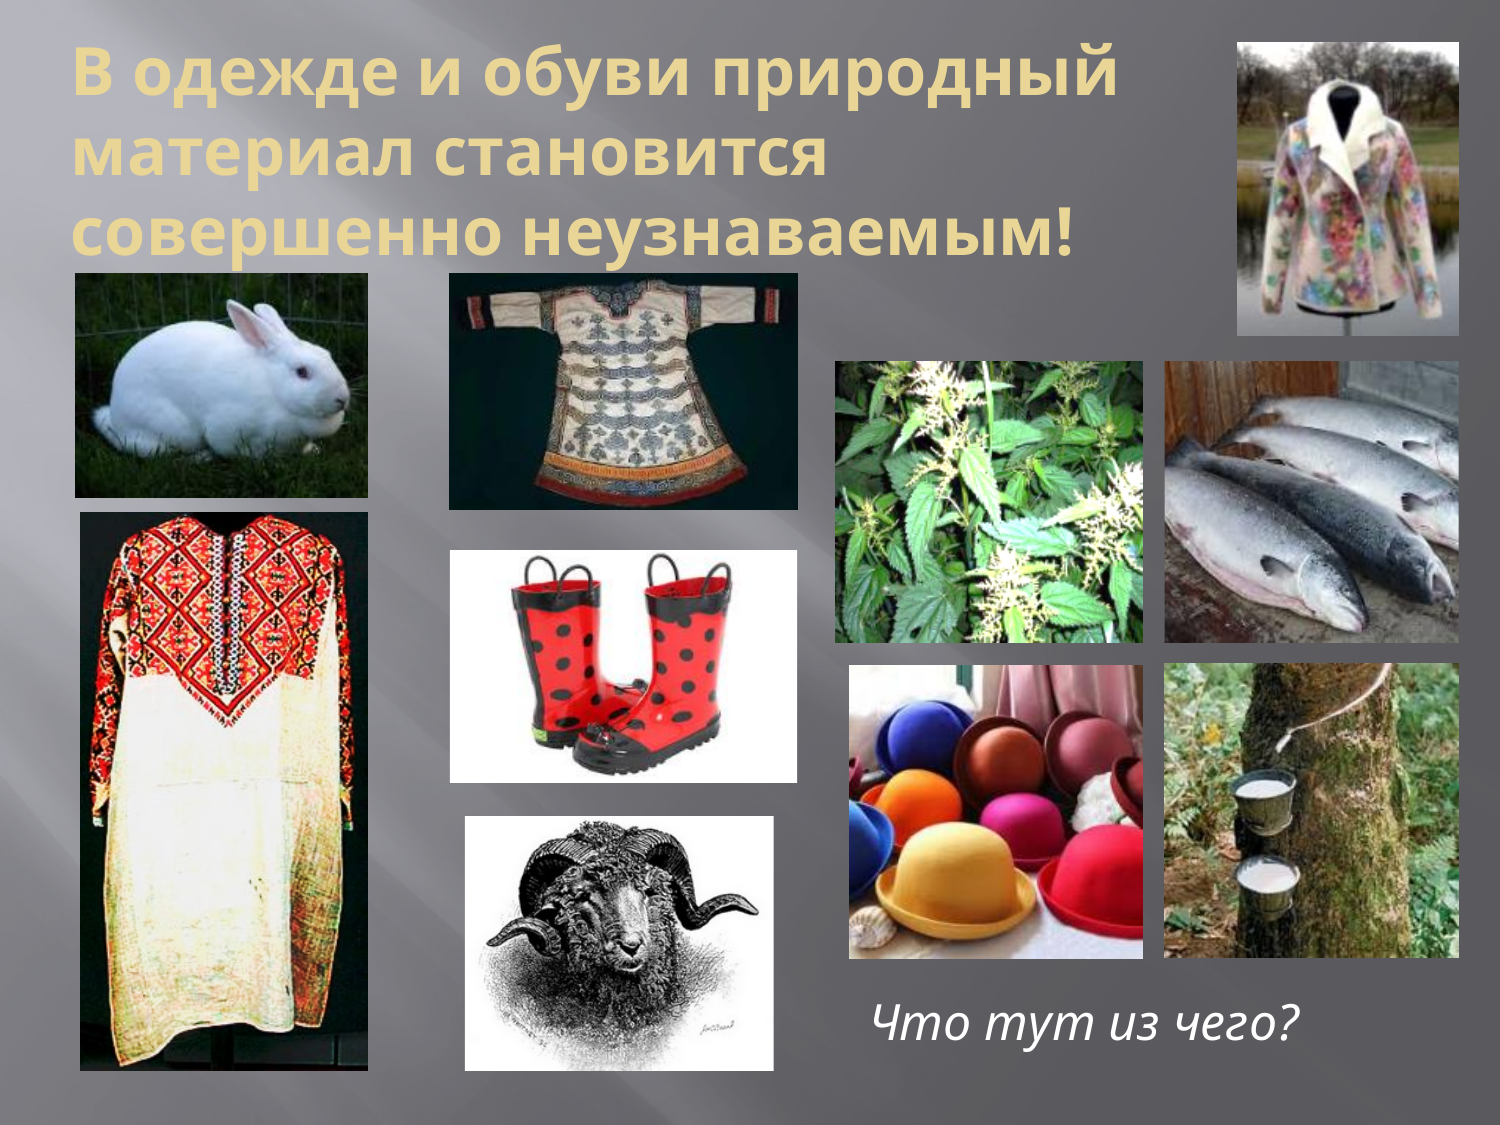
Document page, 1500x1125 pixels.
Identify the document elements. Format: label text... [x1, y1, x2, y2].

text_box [835, 361, 1459, 960]
picture [449, 273, 798, 510]
picture [80, 512, 368, 1071]
text_box В одежде и обуви природный материал становится совершенно неузнаваемым! [56, 30, 1211, 268]
picture [464, 815, 774, 1071]
picture [449, 550, 798, 783]
picture [75, 273, 368, 499]
text_box Что тут из чего? [853, 990, 1388, 1058]
picture [1237, 42, 1459, 337]
